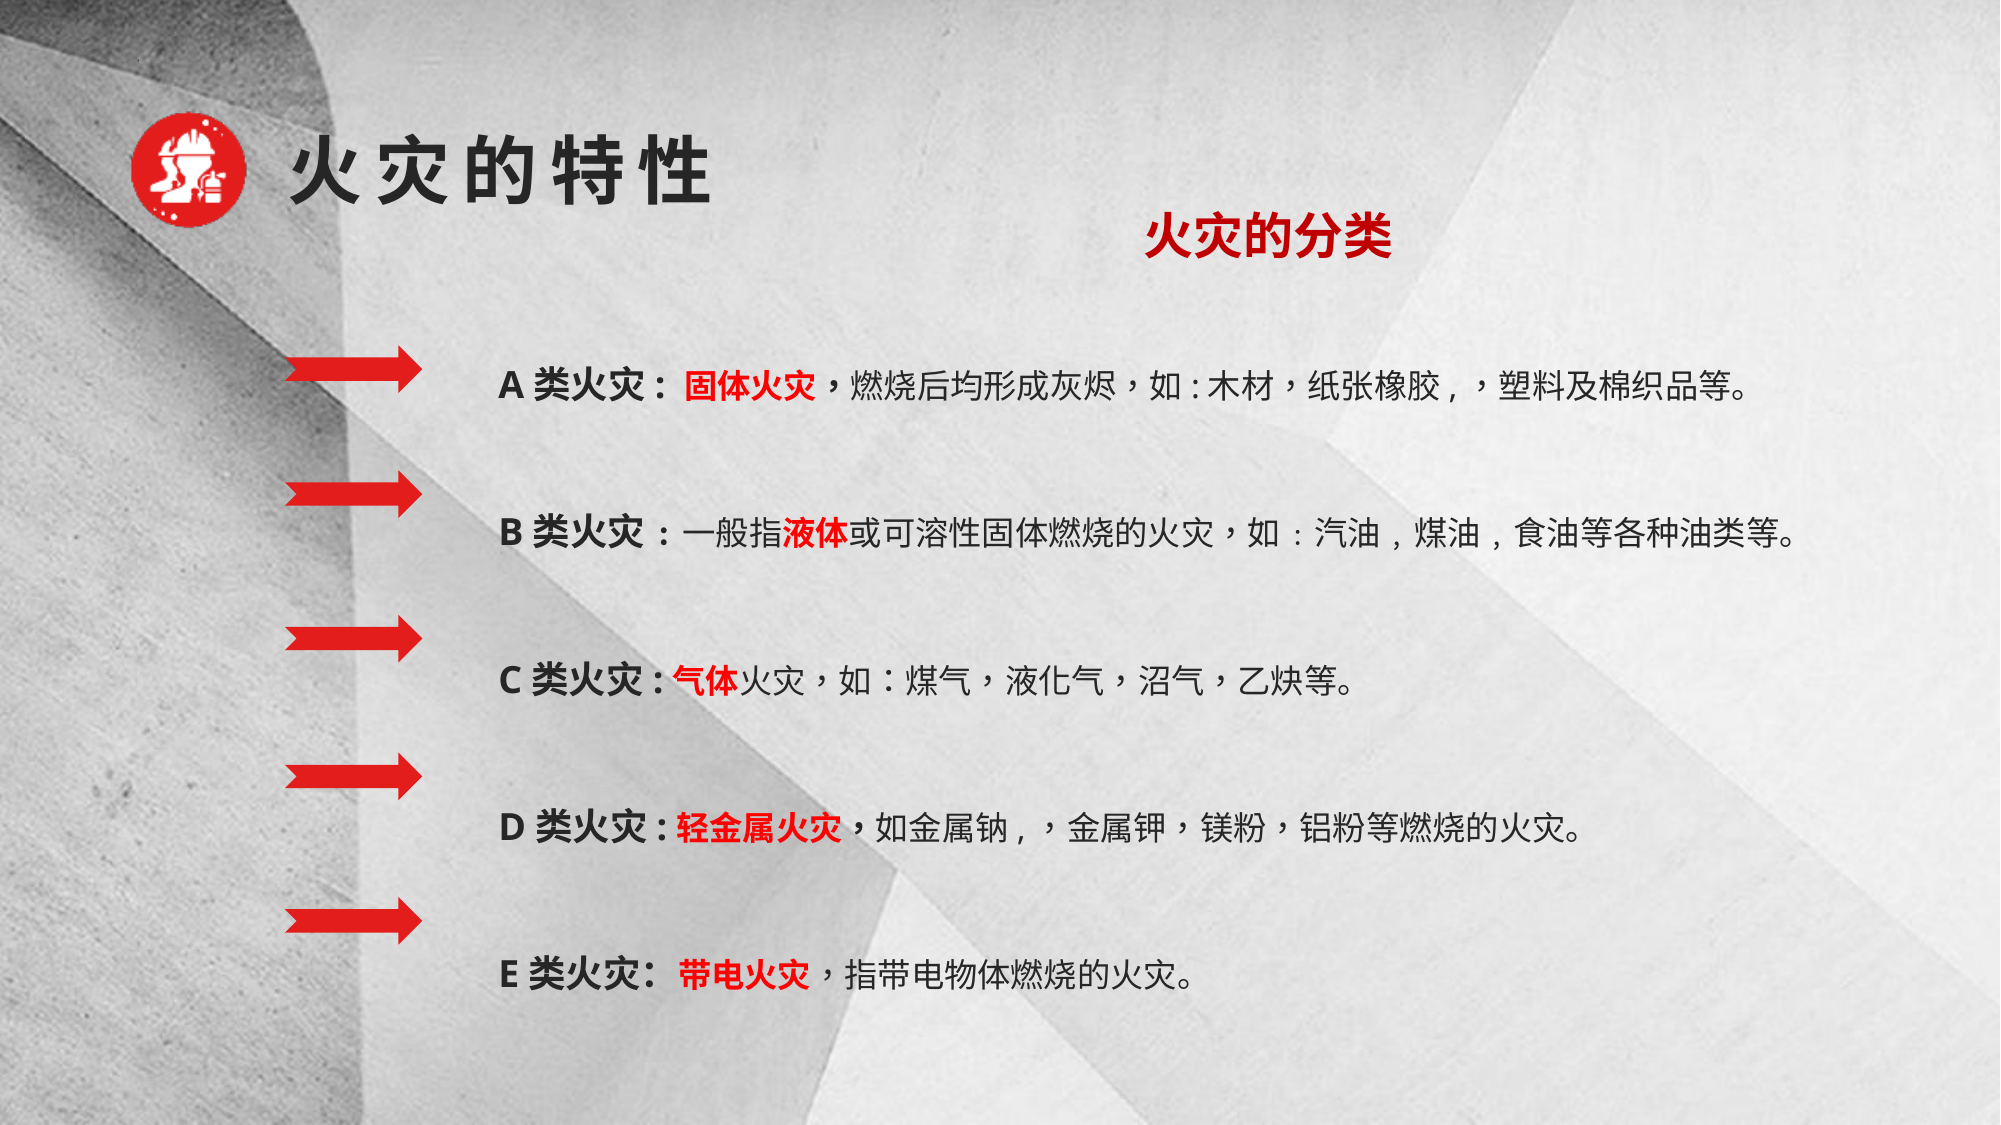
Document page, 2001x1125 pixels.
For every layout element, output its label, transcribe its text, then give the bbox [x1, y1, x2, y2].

text_box 火灾的分类 [1129, 167, 1423, 263]
picture [0, 0, 2000, 1125]
text_box A类火灾: 固体火灾，燃烧后均形成灰烬，如:木材，纸张橡胶,，塑料及棉织品等。 B类火灾﹕一般指液体或可溶性固体燃烧的火灾，如﹕汽油﹐煤油﹐食油等各种油类等。 C类火灾:气体火灾，如：煤气，液化气，沼气，乙炔等。 D类火灾:轻金属火灾，如金属钠,，金属钾，镁粉，铝粉等燃烧的火灾。 E类火灾：带电火灾，指带电物体燃烧的火灾。 [483, 263, 1843, 1003]
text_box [287, 347, 421, 943]
